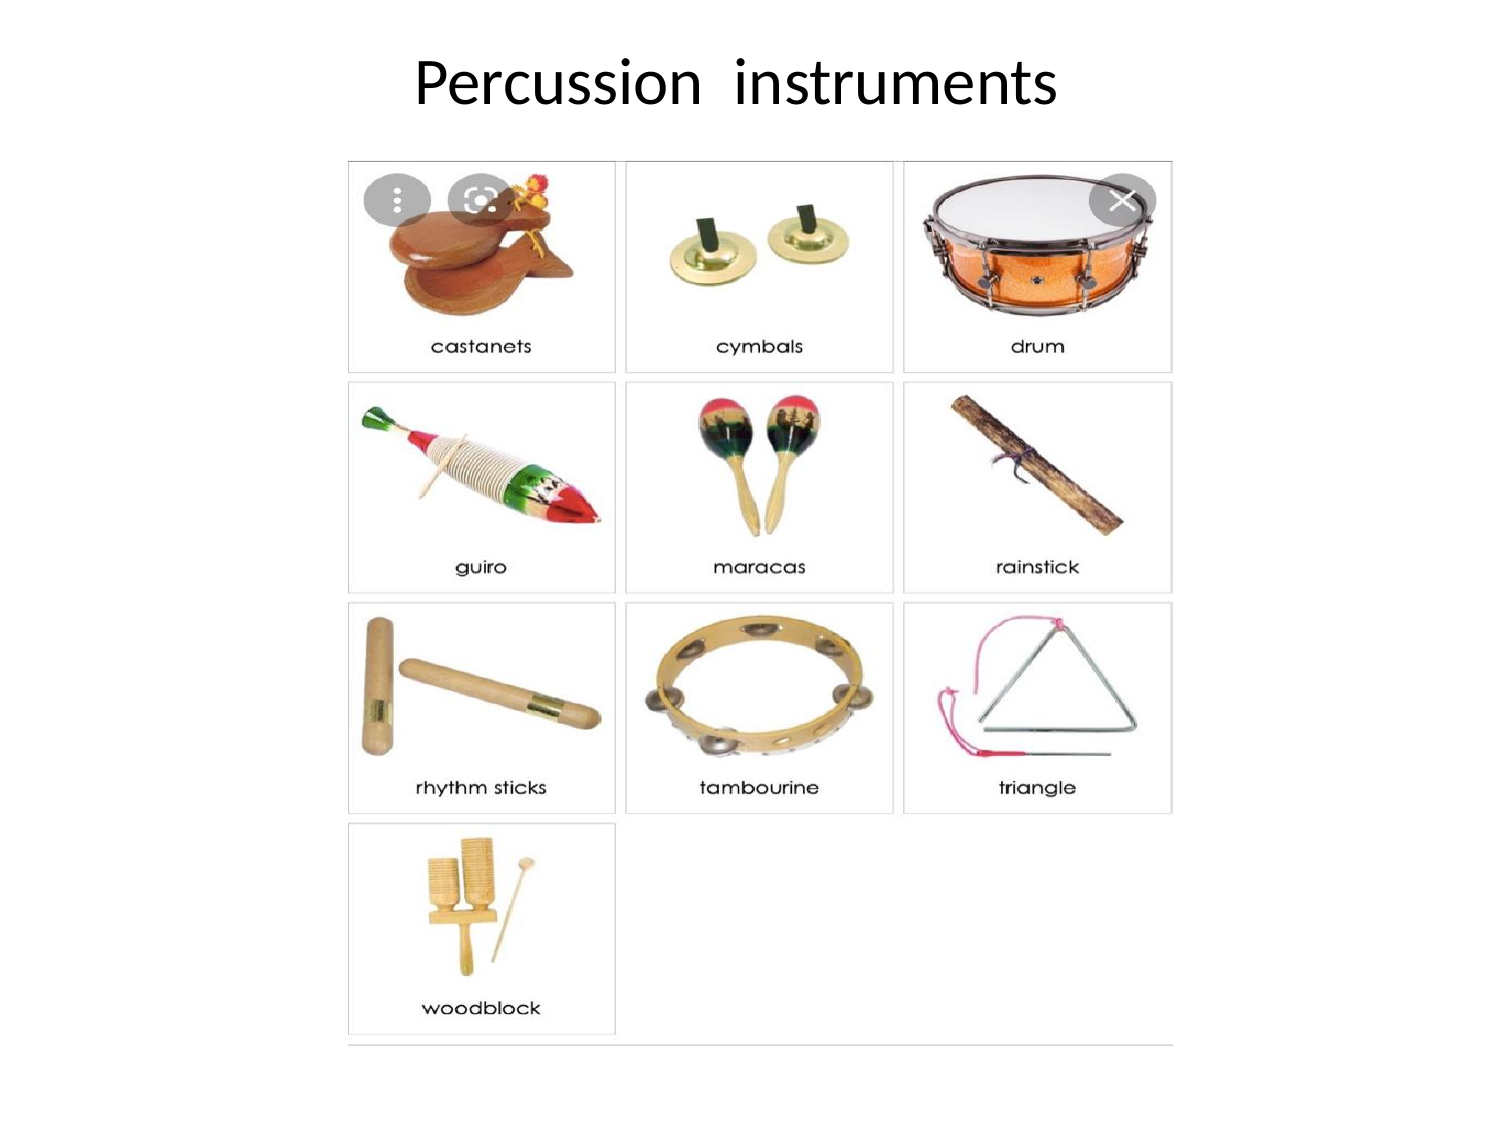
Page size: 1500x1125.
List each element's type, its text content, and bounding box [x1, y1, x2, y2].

picture [348, 160, 1173, 1047]
text_box Percussion instruments [399, 30, 1074, 126]
